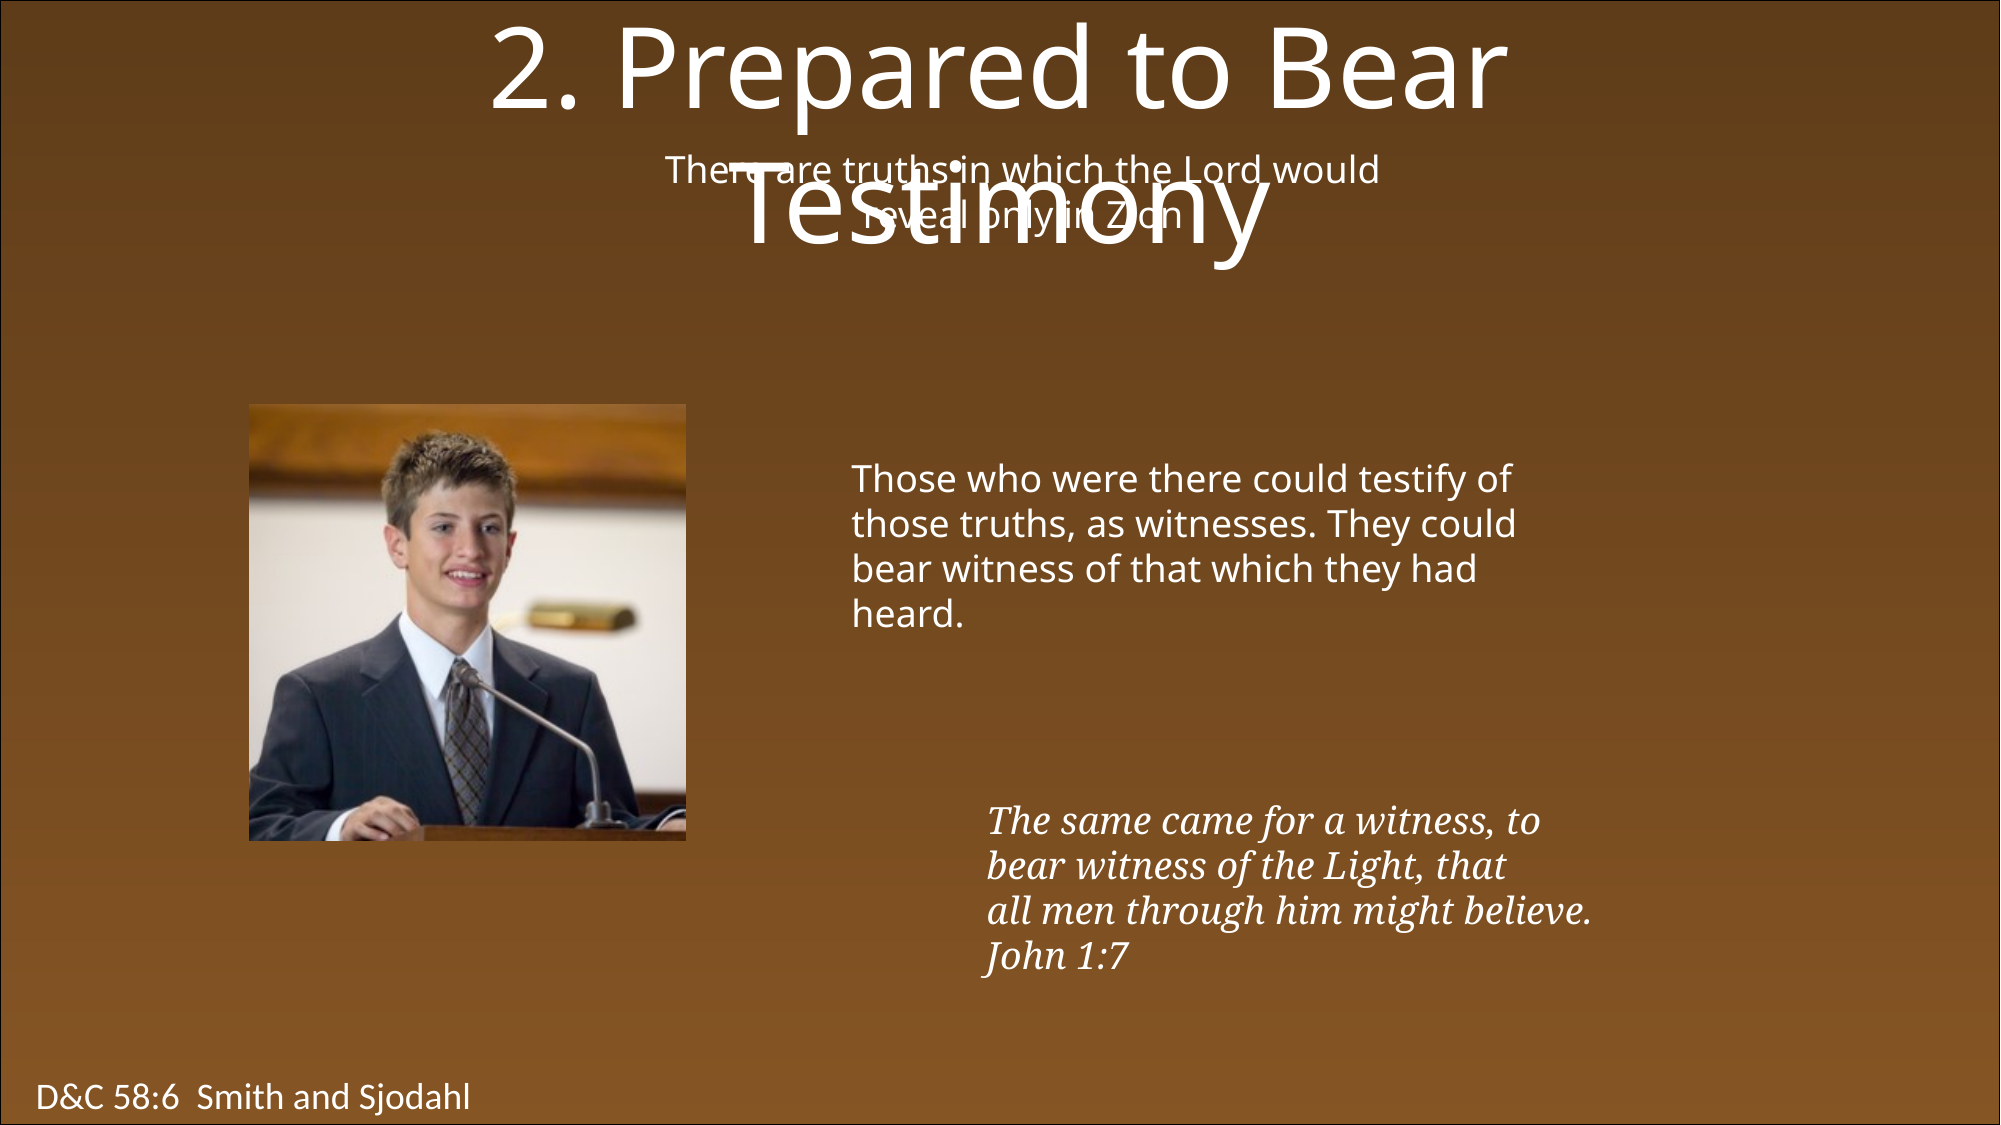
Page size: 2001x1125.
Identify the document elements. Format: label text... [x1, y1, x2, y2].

text_box The same came for a witness, to bear witness of the Light, that all men through him might believe. John 1:7 [971, 789, 1722, 985]
text_box D&C 58:6 Smith and Sjodahl [21, 1064, 588, 1125]
picture [249, 404, 686, 841]
text_box 2. Prepared to Bear Testimony [277, 0, 1722, 274]
text_box [0, 0, 2000, 1125]
text_box There are truths in which the Lord would reveal only in Zion [648, 138, 1399, 244]
text_box Those who were there could testify of those truths, as witnesses. They could bear witness of that which they had heard. [836, 447, 1587, 643]
